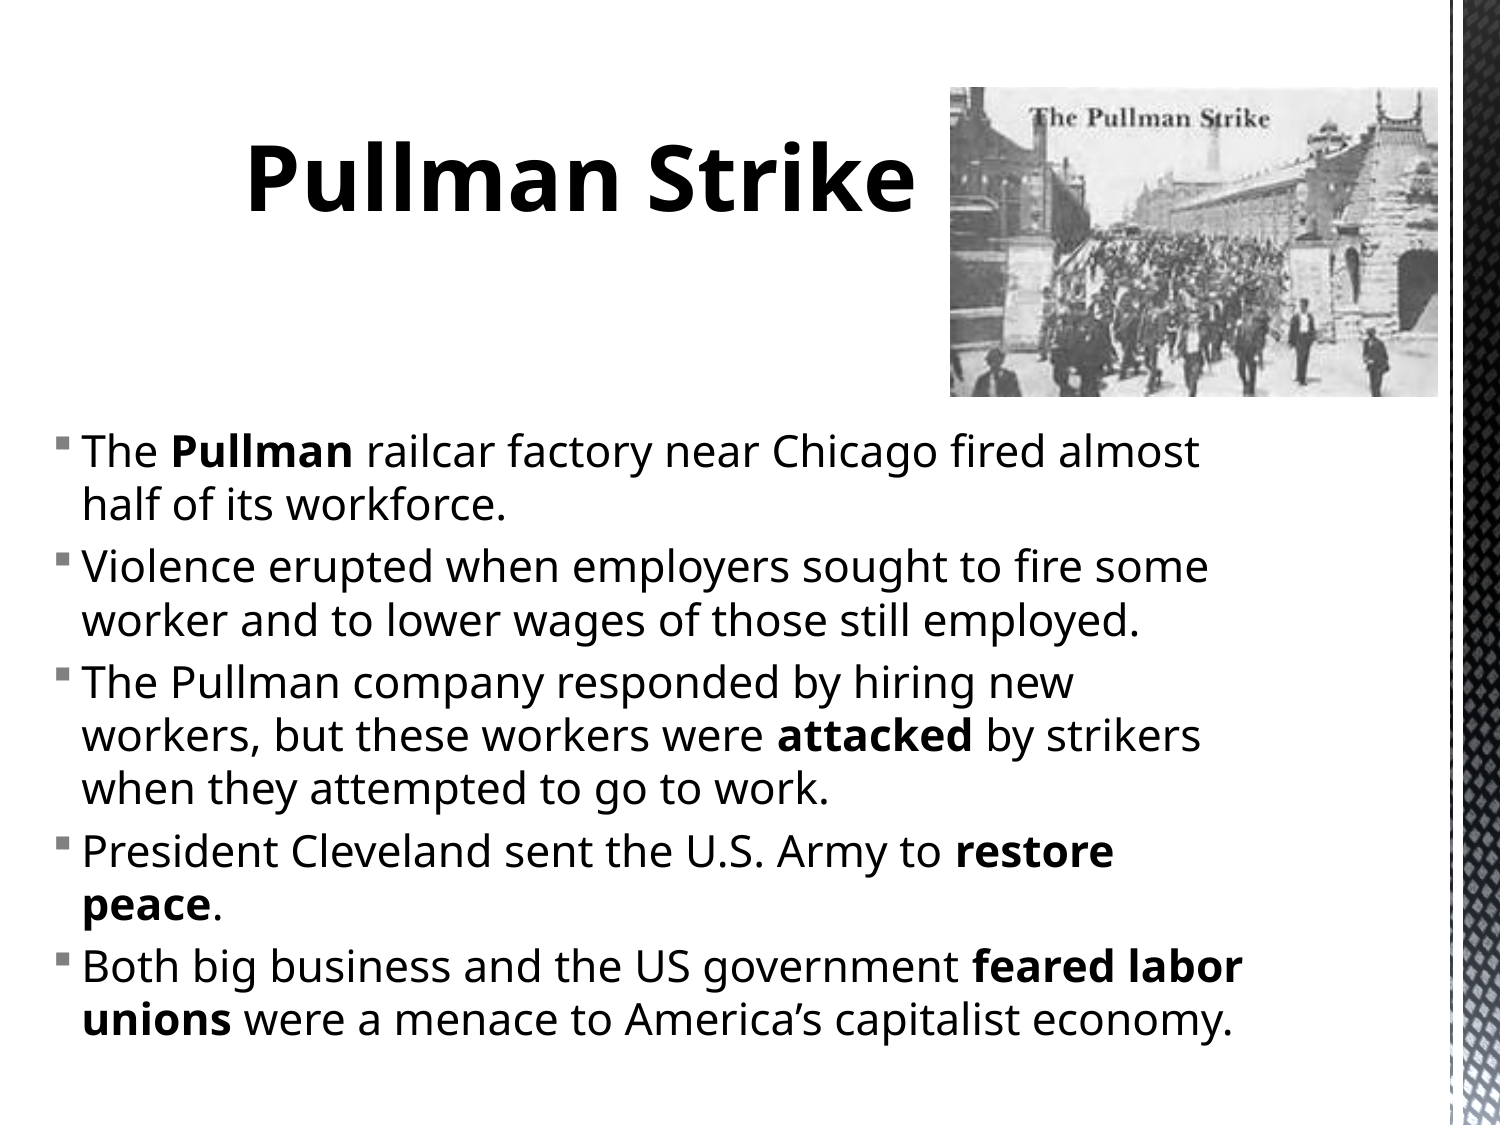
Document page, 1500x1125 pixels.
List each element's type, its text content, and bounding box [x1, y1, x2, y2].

picture [1447, 0, 1500, 1125]
list The Pullman railcar factory near Chicago fired almost half of its workforce. Violence erupted when employers sought to fire some worker and to lower wages of those still employed. The Pullman company responded by hiring new workers, but these workers were attacked by strikers when they attempted to go to work. President Cleveland sent the U.S. Army to restore peace. Both big business and the US government feared labor unions were a menace to America’s capitalist economy. [37, 396, 1275, 1072]
picture [949, 87, 1438, 397]
title Pullman Strike [150, 62, 1013, 288]
